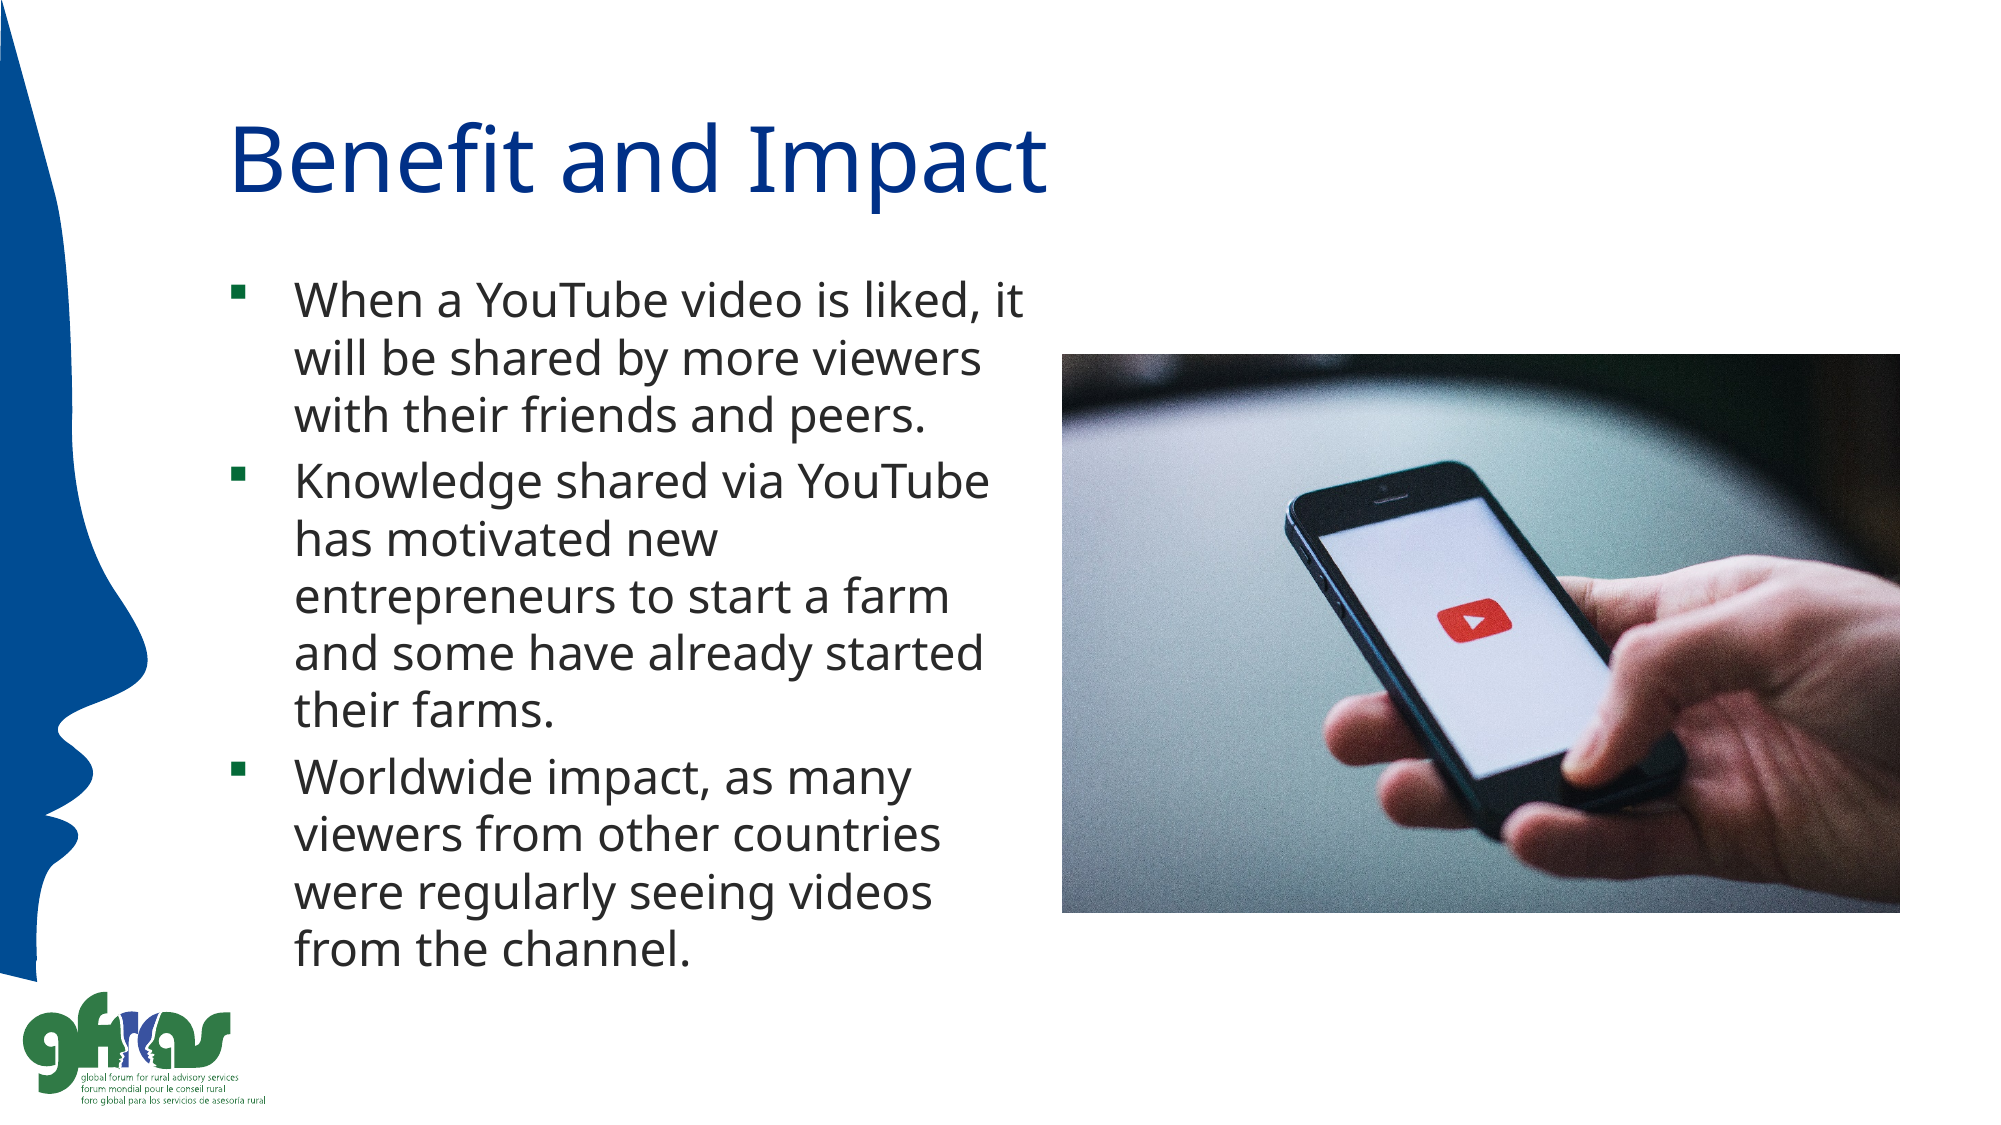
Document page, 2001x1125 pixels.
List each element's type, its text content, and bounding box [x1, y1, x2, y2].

title Benefit and Impact [212, 78, 1900, 233]
list When a YouTube video is liked, it will be shared by more viewers with their friends and peers. Knowledge shared via YouTube has motivated new entrepreneurs to start a farm and some have already started their farms. Worldwide impact, as many viewers from other countries were regularly seeing videos from the channel. [212, 262, 1048, 1005]
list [1062, 354, 1901, 913]
